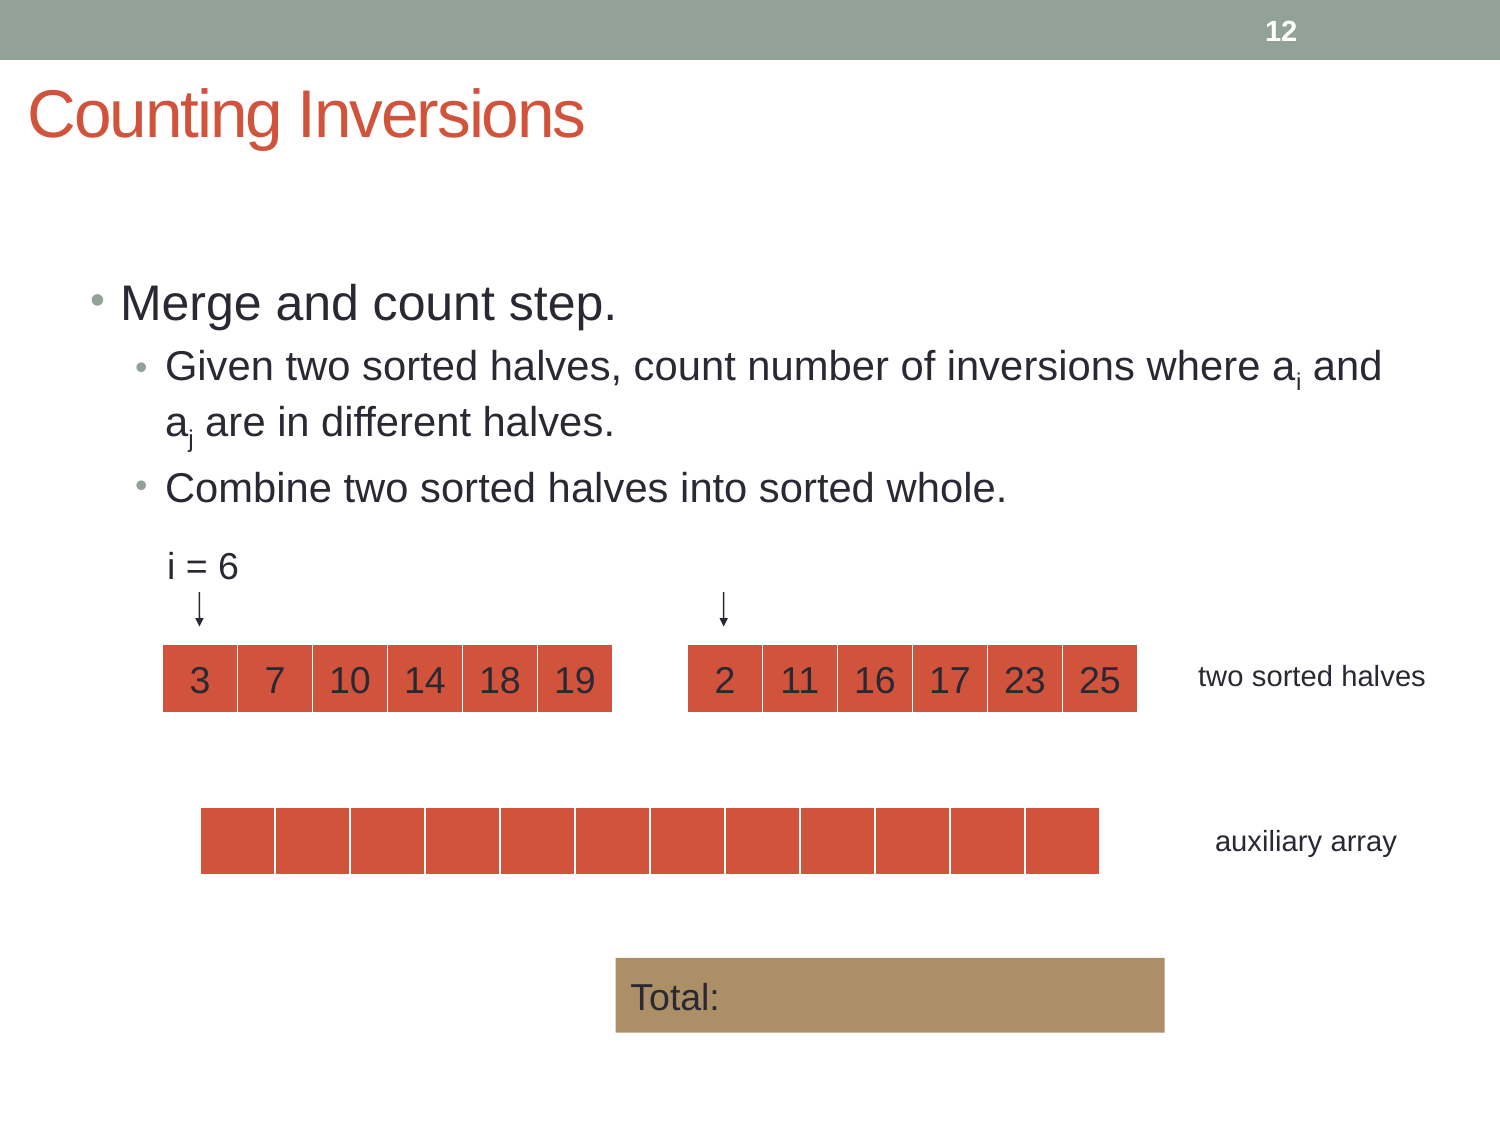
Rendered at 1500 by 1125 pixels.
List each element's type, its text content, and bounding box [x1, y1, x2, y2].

text_box Total: [615, 957, 1165, 1033]
text_box auxiliary array [1149, 814, 1463, 865]
text_box [1024, 807, 1100, 875]
text_box [350, 807, 424, 875]
text_box [800, 807, 874, 875]
title Counting Inversions [12, 62, 1500, 159]
text_box [274, 807, 350, 875]
text_box two sorted halves [1151, 649, 1474, 700]
list Merge and count step. Given two sorted halves, count number of inversions where ai and aj are in different halves. Combine two sorted halves into sorted whole. [75, 262, 1425, 1063]
text_box [424, 807, 499, 875]
text_box i = 6 [46, 534, 360, 595]
text_box [719, 592, 728, 627]
text_box [649, 807, 724, 875]
text_box [199, 807, 274, 875]
text_box [499, 807, 574, 875]
slide_number 12 [1250, 3, 1425, 57]
text_box [195, 595, 204, 627]
text_box [874, 807, 949, 875]
text_box [724, 807, 800, 875]
text_box [574, 807, 649, 875]
text_box [949, 807, 1024, 875]
